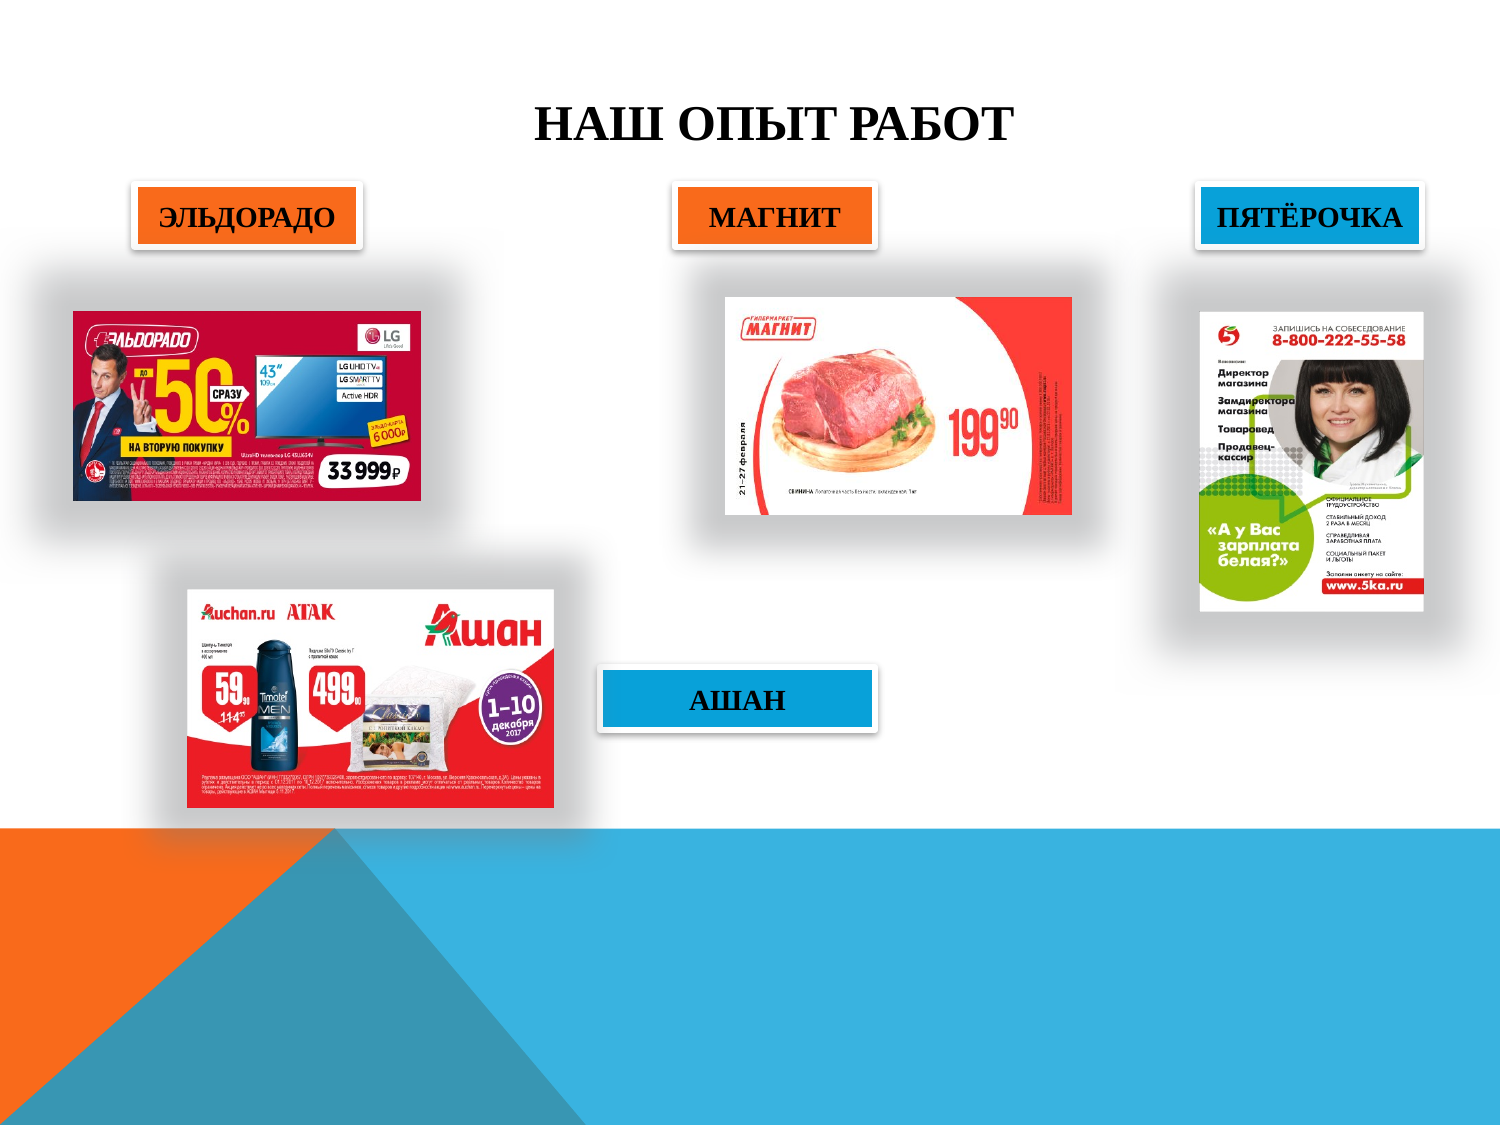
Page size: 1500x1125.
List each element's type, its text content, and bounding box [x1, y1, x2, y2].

picture [724, 296, 1072, 515]
picture [73, 311, 421, 501]
text_box МАГНИТ [672, 181, 878, 250]
picture [1198, 311, 1424, 612]
title Наш опыт работ [158, 75, 1392, 165]
picture [187, 589, 555, 808]
text_box ПЯТЁРОЧКА [1195, 181, 1425, 246]
text_box АШАН [608, 664, 878, 733]
text_box Эльдорадо [131, 181, 363, 246]
